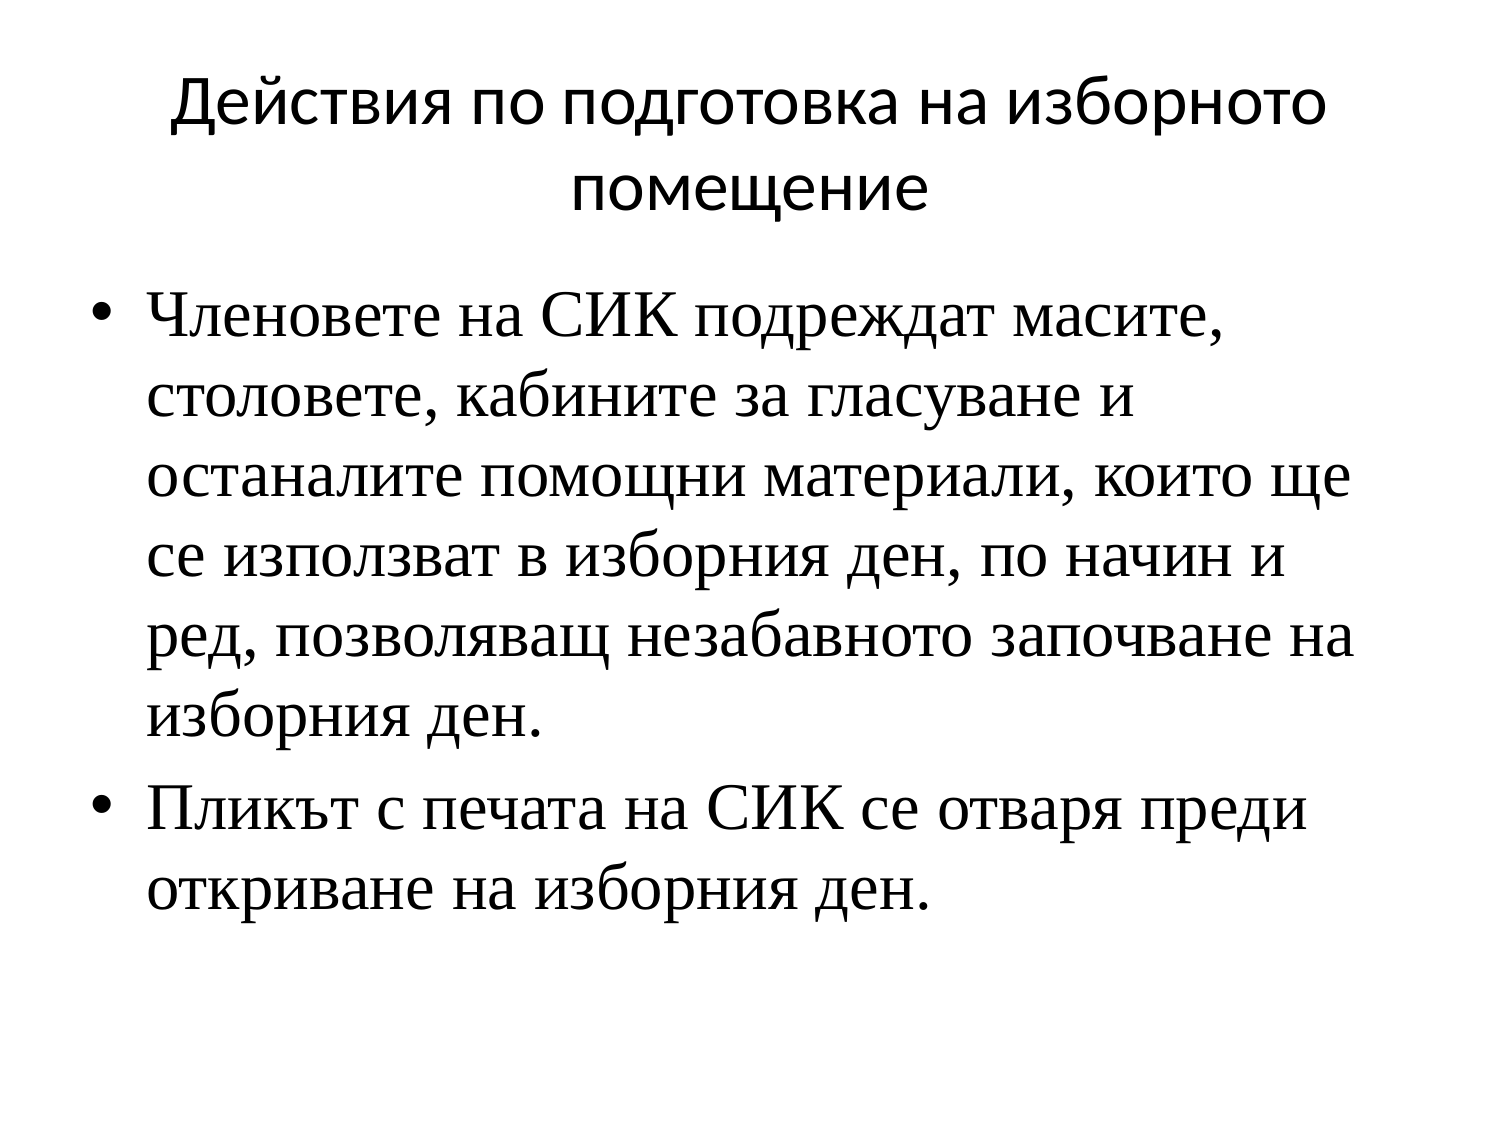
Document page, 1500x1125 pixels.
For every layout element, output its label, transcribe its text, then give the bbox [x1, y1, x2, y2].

title Действия по подготовка на изборното помещение [75, 45, 1425, 233]
list Членовете на СИК подреждат масите, столовете, кабините за гласуване и останалите помощни материали, които ще се използват в изборния ден, по начин и ред, позволяващ незабавното започване на изборния ден. Пликът с печата на СИК се отваря преди откриване на изборния ден. [75, 262, 1425, 1005]
